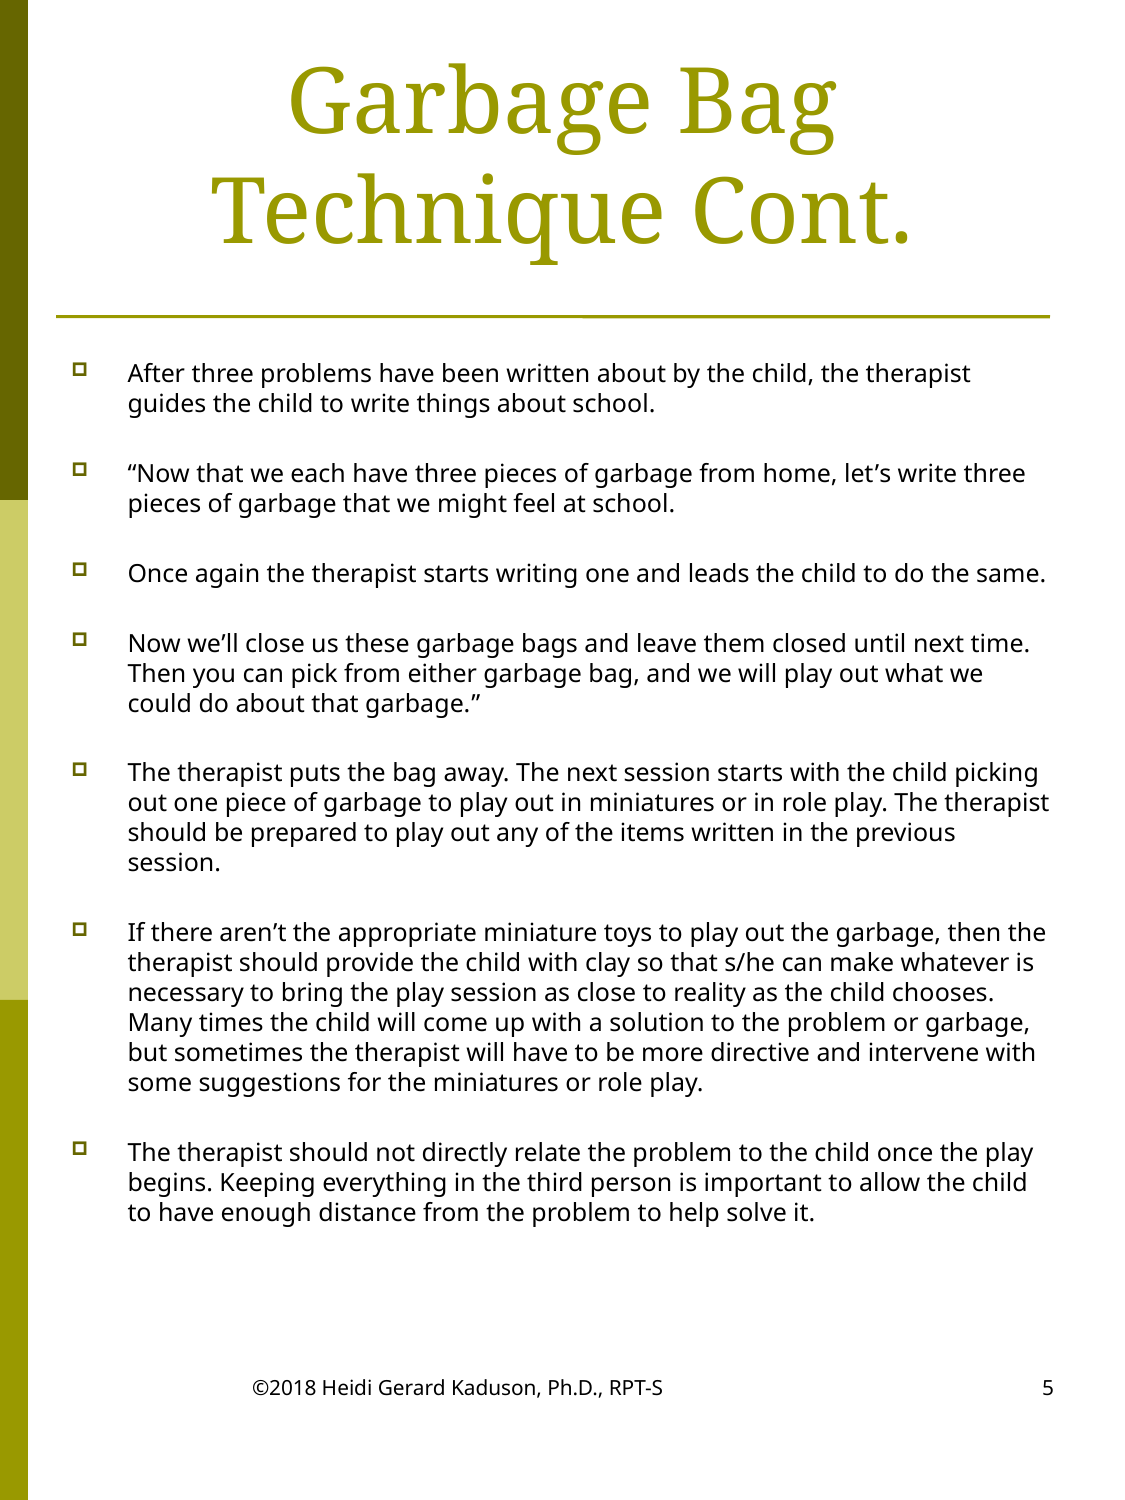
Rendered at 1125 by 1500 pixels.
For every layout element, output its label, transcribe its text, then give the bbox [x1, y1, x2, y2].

list After three problems have been written about by the child, the therapist guides the child to write things about school. “Now that we each have three pieces of garbage from home, let’s write three pieces of garbage that we might feel at school. Once again the therapist starts writing one and leads the child to do the same. Now we’ll close us these garbage bags and leave them closed until next time. Then you can pick from either garbage bag, and we will play out what we could do about that garbage.” The therapist puts the bag away. The next session starts with the child picking out one piece of garbage to play out in miniatures or in role play. The therapist should be prepared to play out any of the items written in the previous session. If there aren’t the appropriate miniature toys to play out the garbage, then the therapist should provide the child with clay so that s/he can make whatever is necessary to bring the play session as close to reality as the child chooses. Many times the child will come up with a solution to the problem or garbage, but sometimes the therapist will have to be more directive and intervene with some suggestions for the miniatures or role play. The therapist should not directly relate the problem to the child once the play begins. Keeping everything in the third person is important to allow the child to have enough distance from the problem to help solve it. [56, 350, 1069, 1341]
footer ©2018 Heidi Gerard Kaduson, Ph.D., RPT-S [174, 1366, 741, 1467]
slide_number 5 [806, 1366, 1069, 1467]
title Garbage Bag Technique Cont. [56, 60, 1069, 269]
